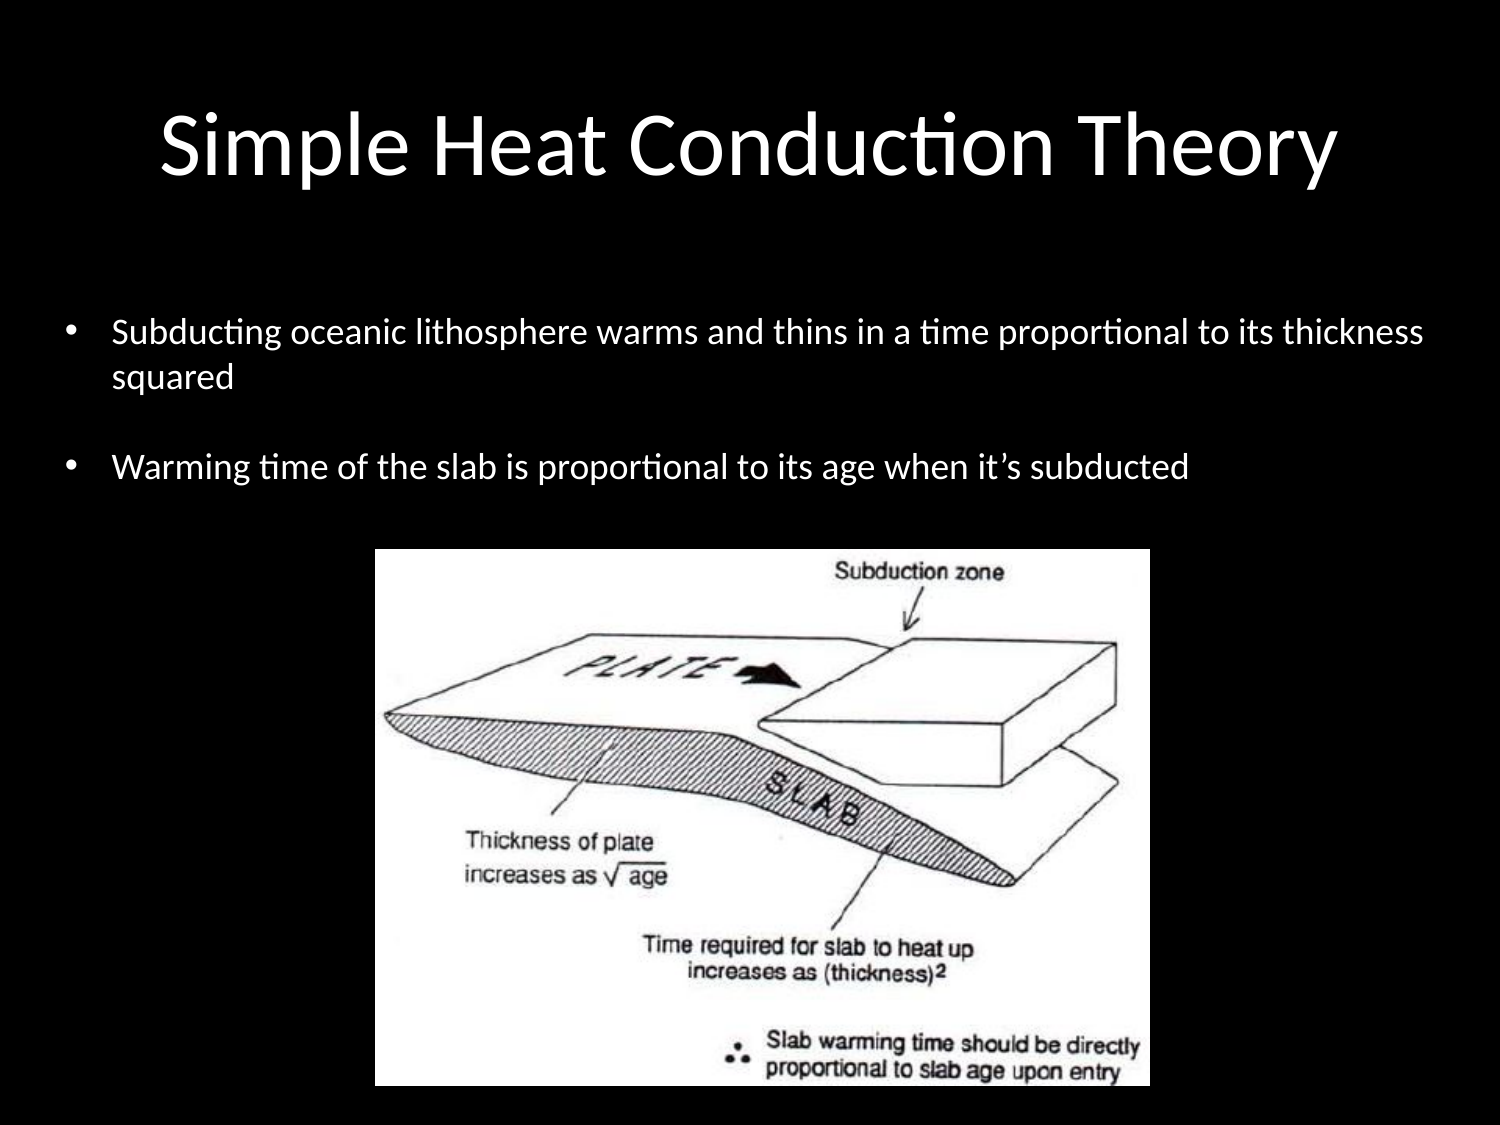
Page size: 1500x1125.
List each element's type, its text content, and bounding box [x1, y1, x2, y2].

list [374, 549, 1151, 1087]
title Simple Heat Conduction Theory [75, 45, 1425, 233]
text_box Subducting oceanic lithosphere warms and thins in a time proportional to its thickness squared Warming time of the slab is proportional to its age when it’s subducted [49, 299, 1475, 495]
